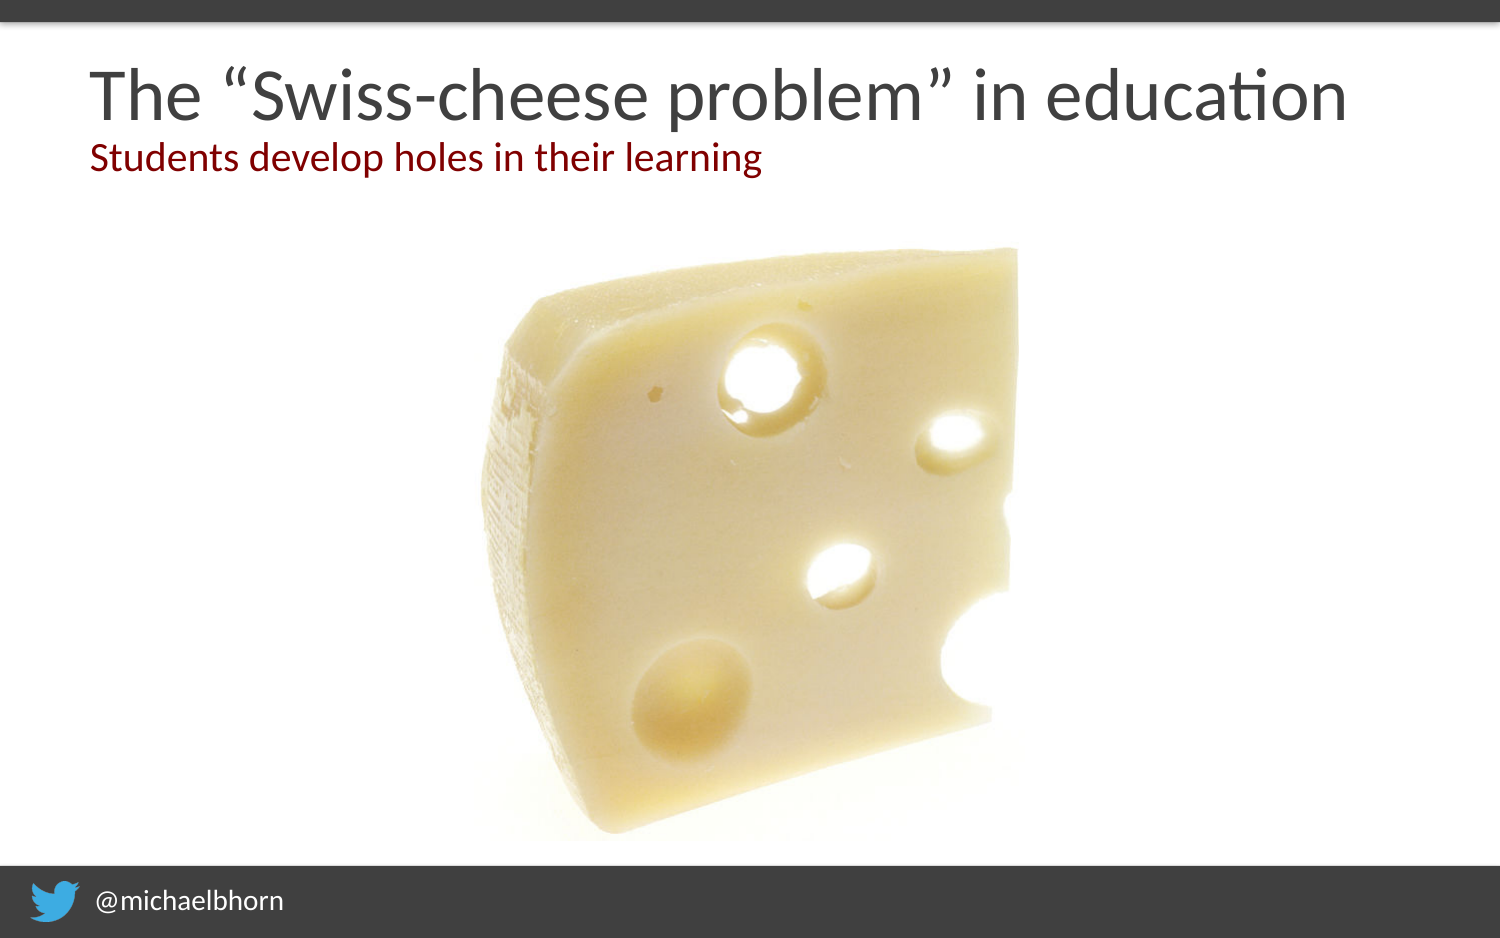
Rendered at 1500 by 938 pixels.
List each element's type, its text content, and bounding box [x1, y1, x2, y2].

picture [474, 241, 1026, 842]
picture [30, 881, 80, 922]
list Students develop holes in their learning [75, 122, 1425, 219]
title The “Swiss-cheese problem” in education [75, 37, 1425, 122]
